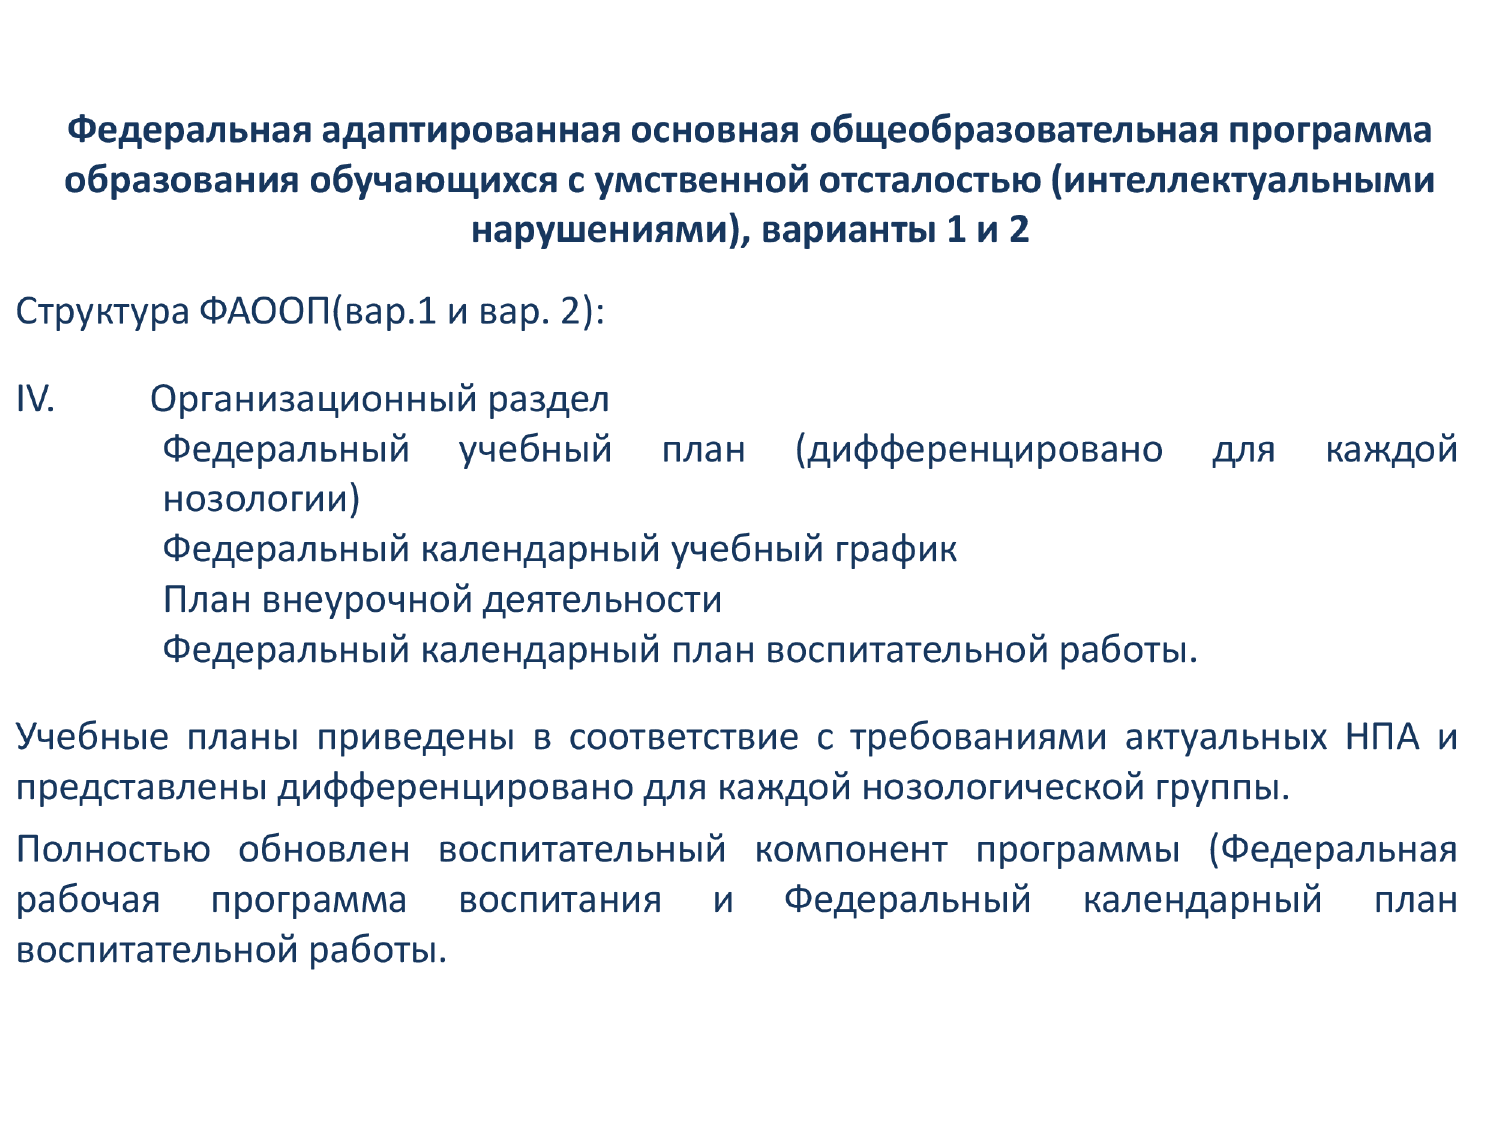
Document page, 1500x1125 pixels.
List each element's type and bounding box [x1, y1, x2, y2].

picture [0, 95, 1500, 1034]
